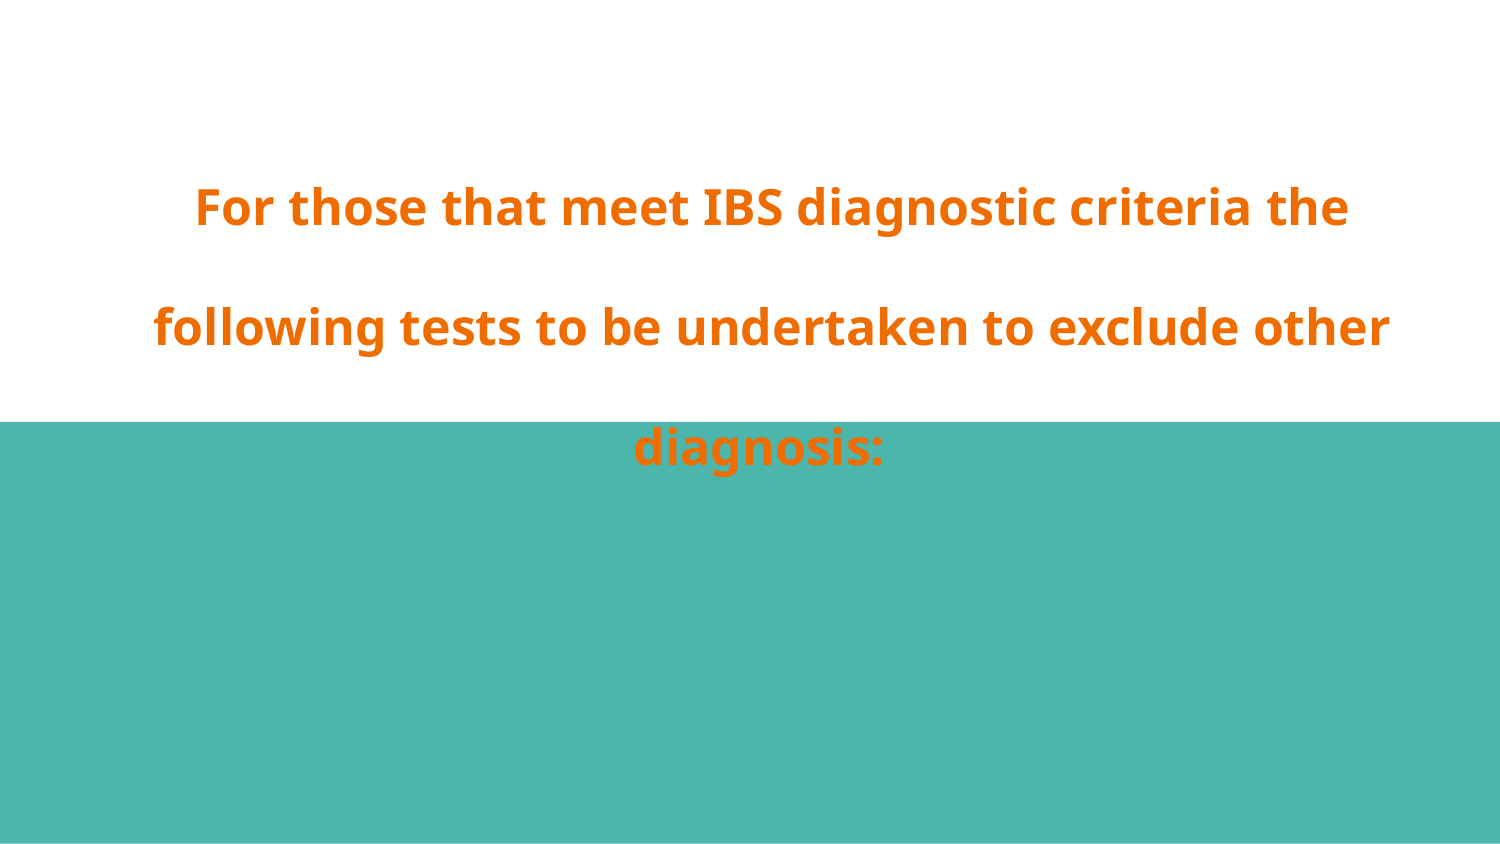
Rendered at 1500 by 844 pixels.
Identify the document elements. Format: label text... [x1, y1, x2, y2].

title For those that meet IBS diagnostic criteria the following tests to be undertaken to exclude other diagnosis: [69, 279, 1476, 434]
